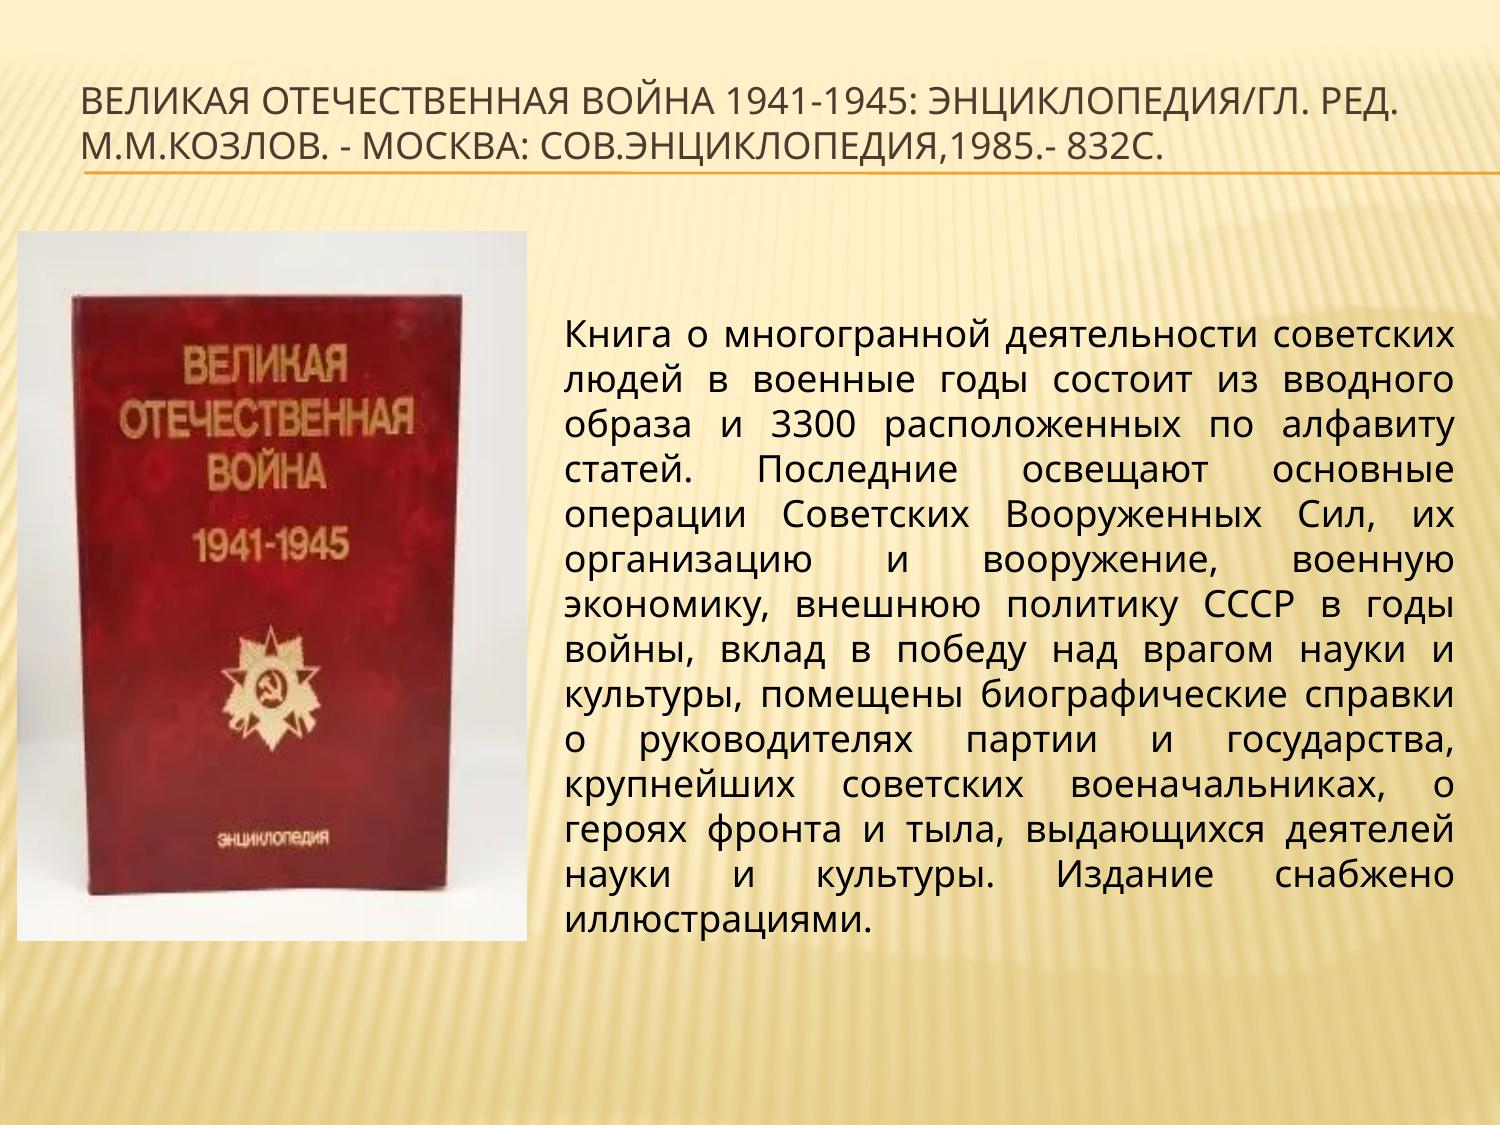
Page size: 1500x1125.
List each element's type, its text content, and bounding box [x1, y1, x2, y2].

title Великая Отечественная война 1941-1945: Энциклопедия/Гл. ред. М.М.Козлов. - Москва: Сов.энциклопедия,1985.- 832с. [64, 30, 1475, 213]
text_box Книга о многогранной деятельности советских людей в военные годы состоит из вводного образа и 3300 расположенных по алфавиту статей. Последние освещают основные операции Советских Вооруженных Сил, их организацию и вооружение, военную экономику, внешнюю политику СССР в годы войны, вклад в победу над врагом науки и культуры, помещены биографические справки о руководителях партии и государства, крупнейших советских военачальниках, о героях фронта и тыла, выдающихся деятелей науки и культуры. Издание снабжено иллюстрациями. [549, 302, 1471, 948]
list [17, 231, 527, 941]
